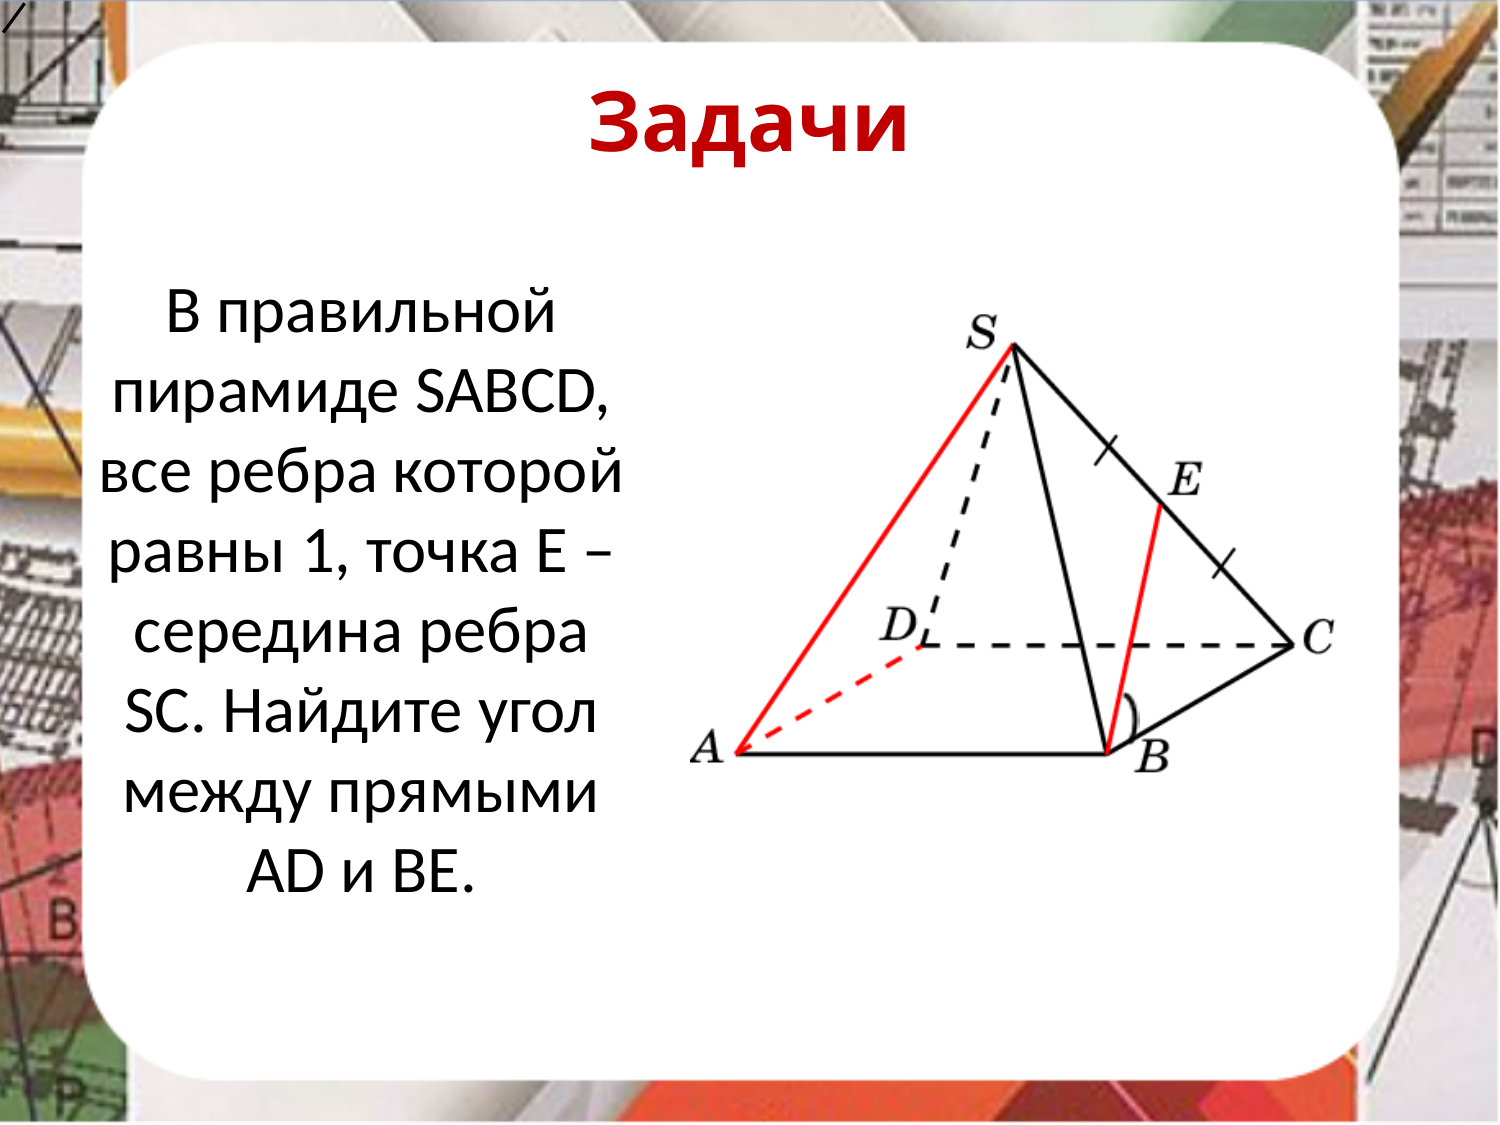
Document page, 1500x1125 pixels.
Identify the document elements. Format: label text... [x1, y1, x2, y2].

picture [0, 0, 1500, 1125]
text_box Задачи [74, 42, 1425, 194]
title В правильной пирамиде SABCD, все ребра которой равны 1, точка E – середина ребра SC. Найдите угол между прямыми AD и BE. [79, 231, 644, 941]
